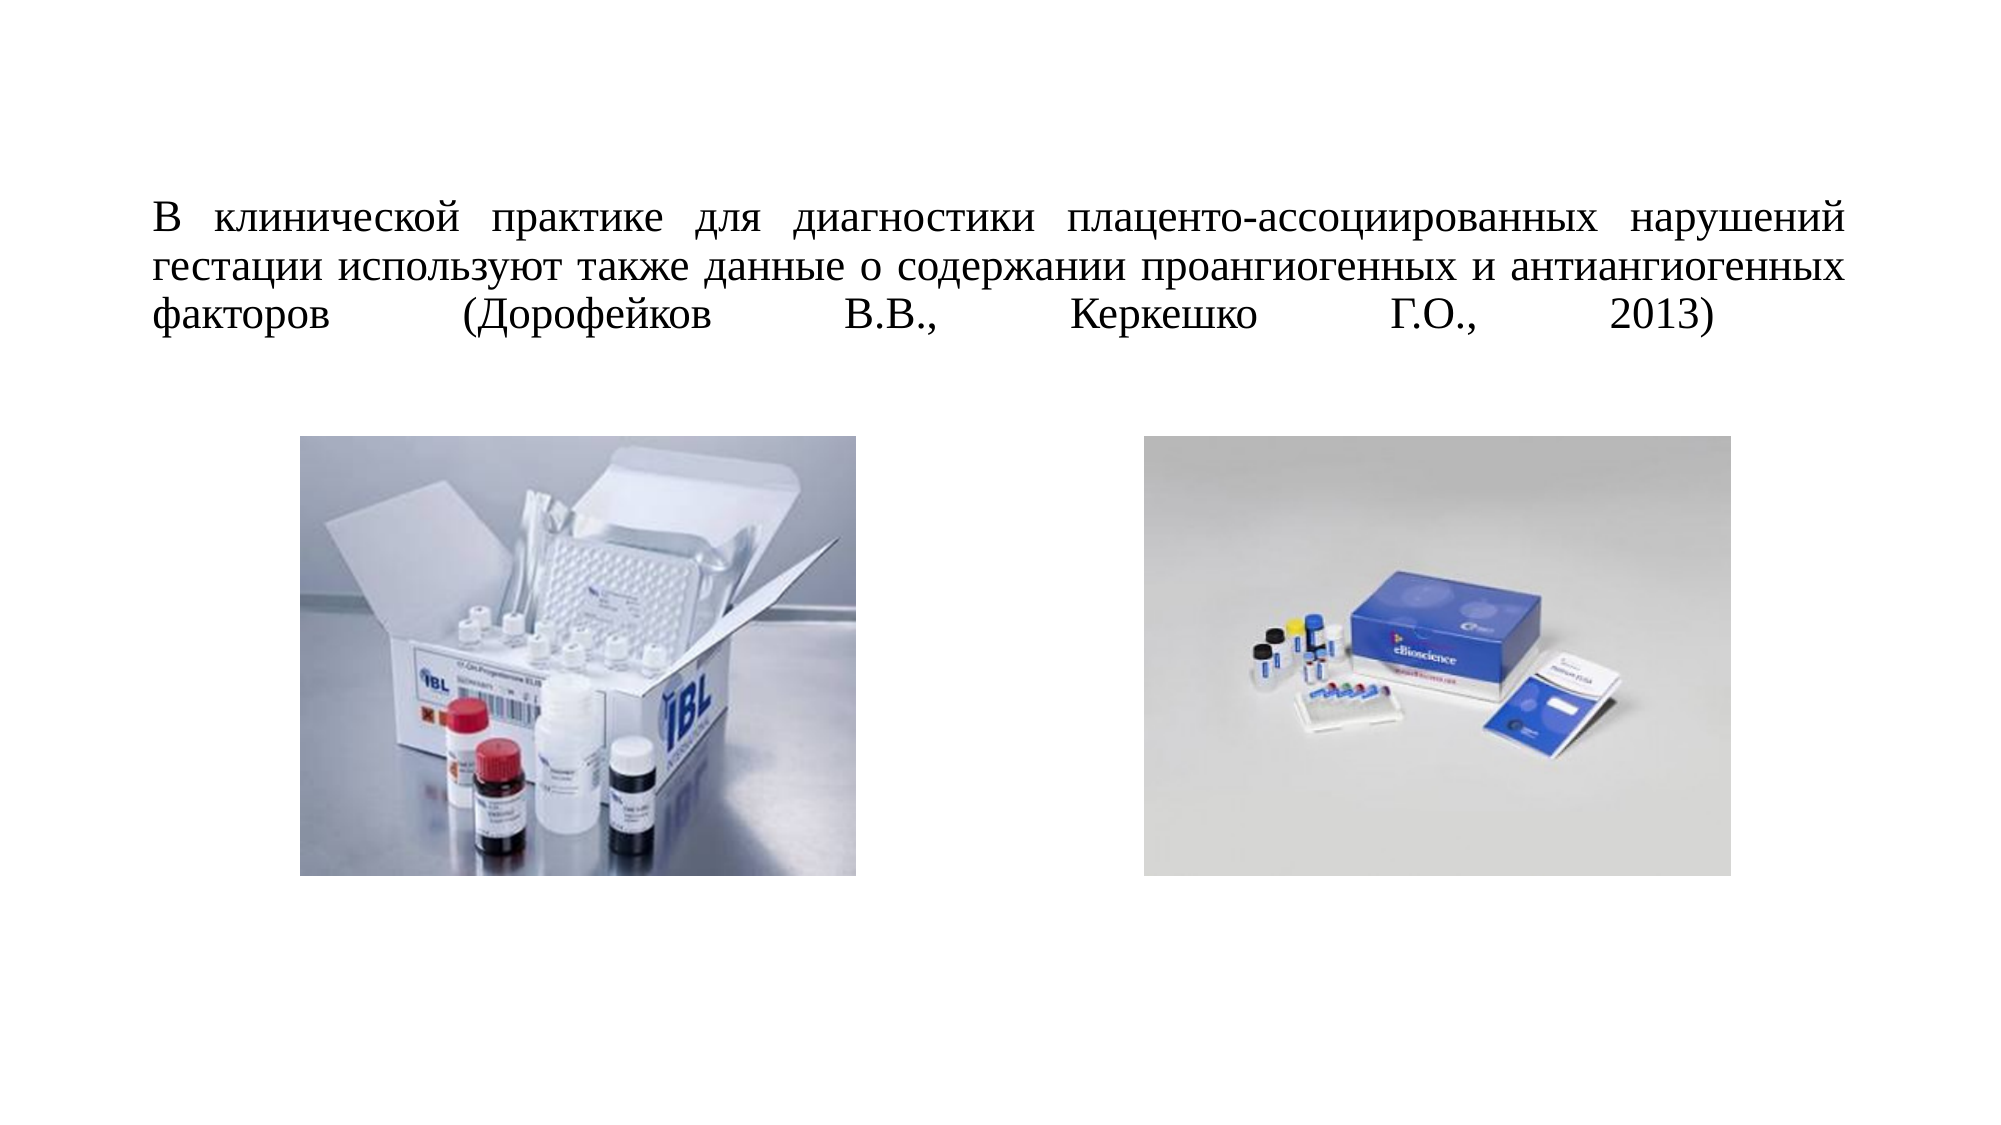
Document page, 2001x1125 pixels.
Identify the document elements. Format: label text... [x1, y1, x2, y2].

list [299, 436, 856, 876]
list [1144, 436, 1731, 876]
title В клинической практике для диагностики плаценто-ассоциированных нарушений гестации используют также данные о содержании проангиогенных и антиангиогенных факторов (Дорофейков В.В., Керкешко Г.О., 2013) [137, 183, 1863, 397]
